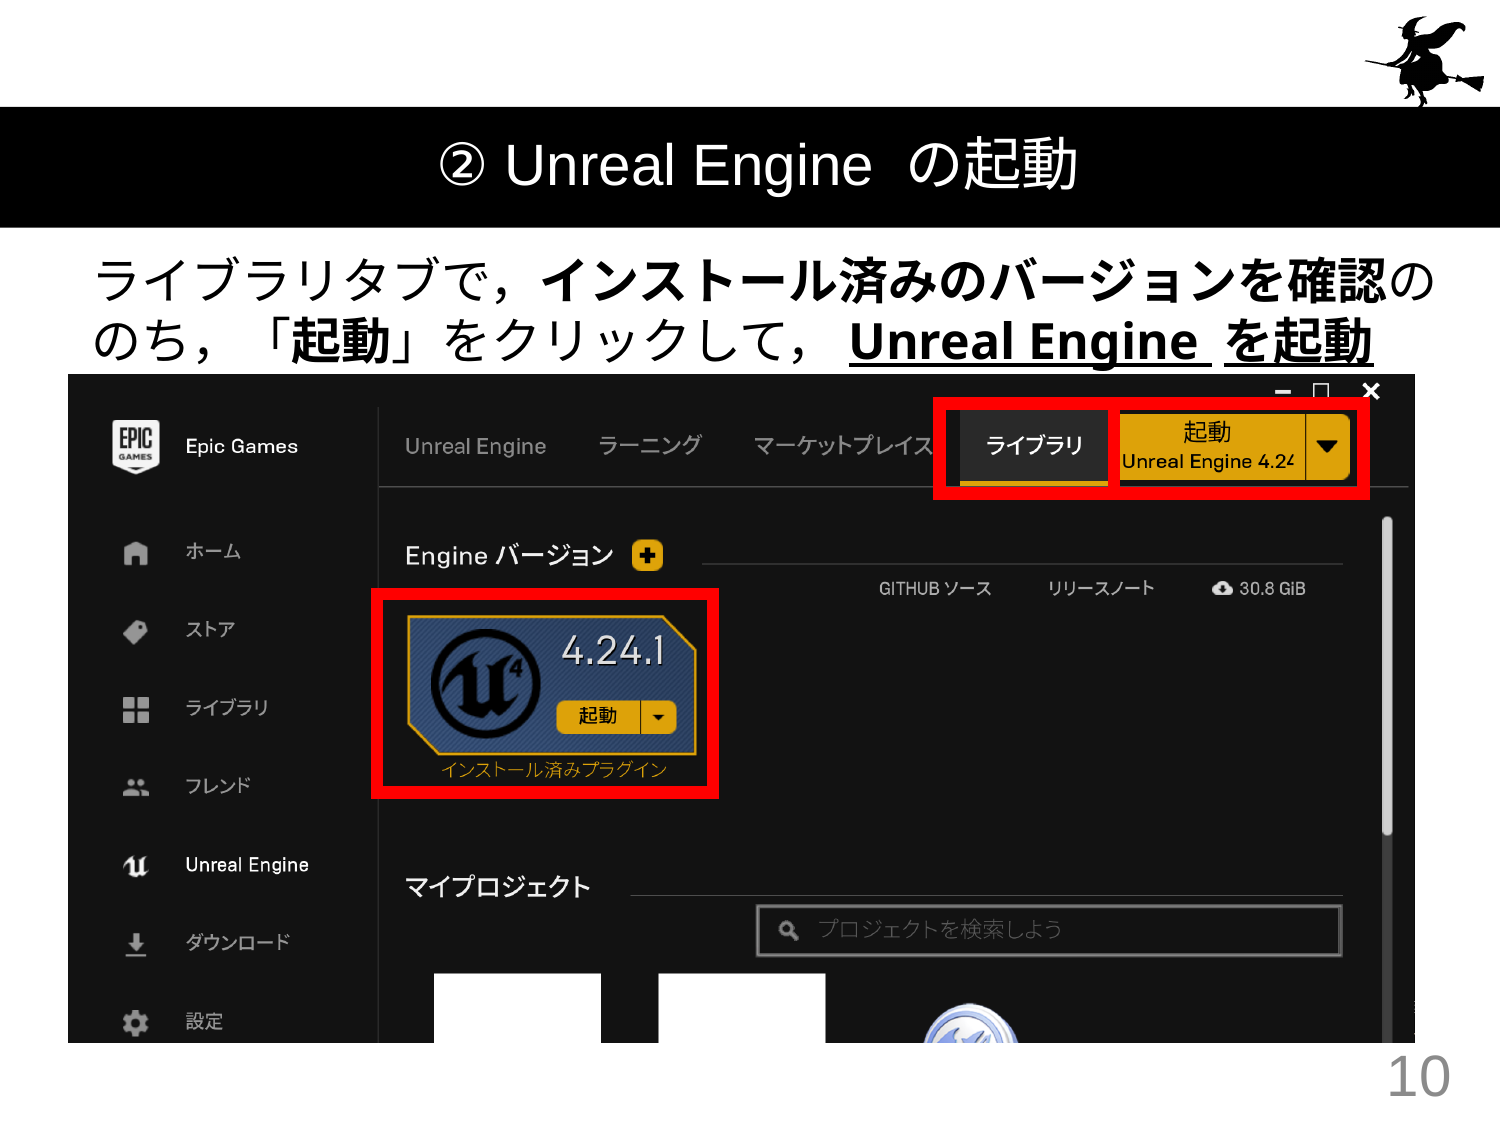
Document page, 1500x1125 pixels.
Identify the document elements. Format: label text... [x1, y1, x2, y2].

title ② Unreal Engine の起動 [68, 105, 1448, 228]
picture [1362, 14, 1486, 106]
text_box ライブラリタブで，インストール済みのバージョンを確認ののち，「起動」をクリックして，Unreal Engine を起動 [76, 241, 1457, 377]
text_box [0, 106, 1500, 229]
picture [68, 374, 1415, 1043]
slide_number 10 [1129, 1042, 1467, 1103]
